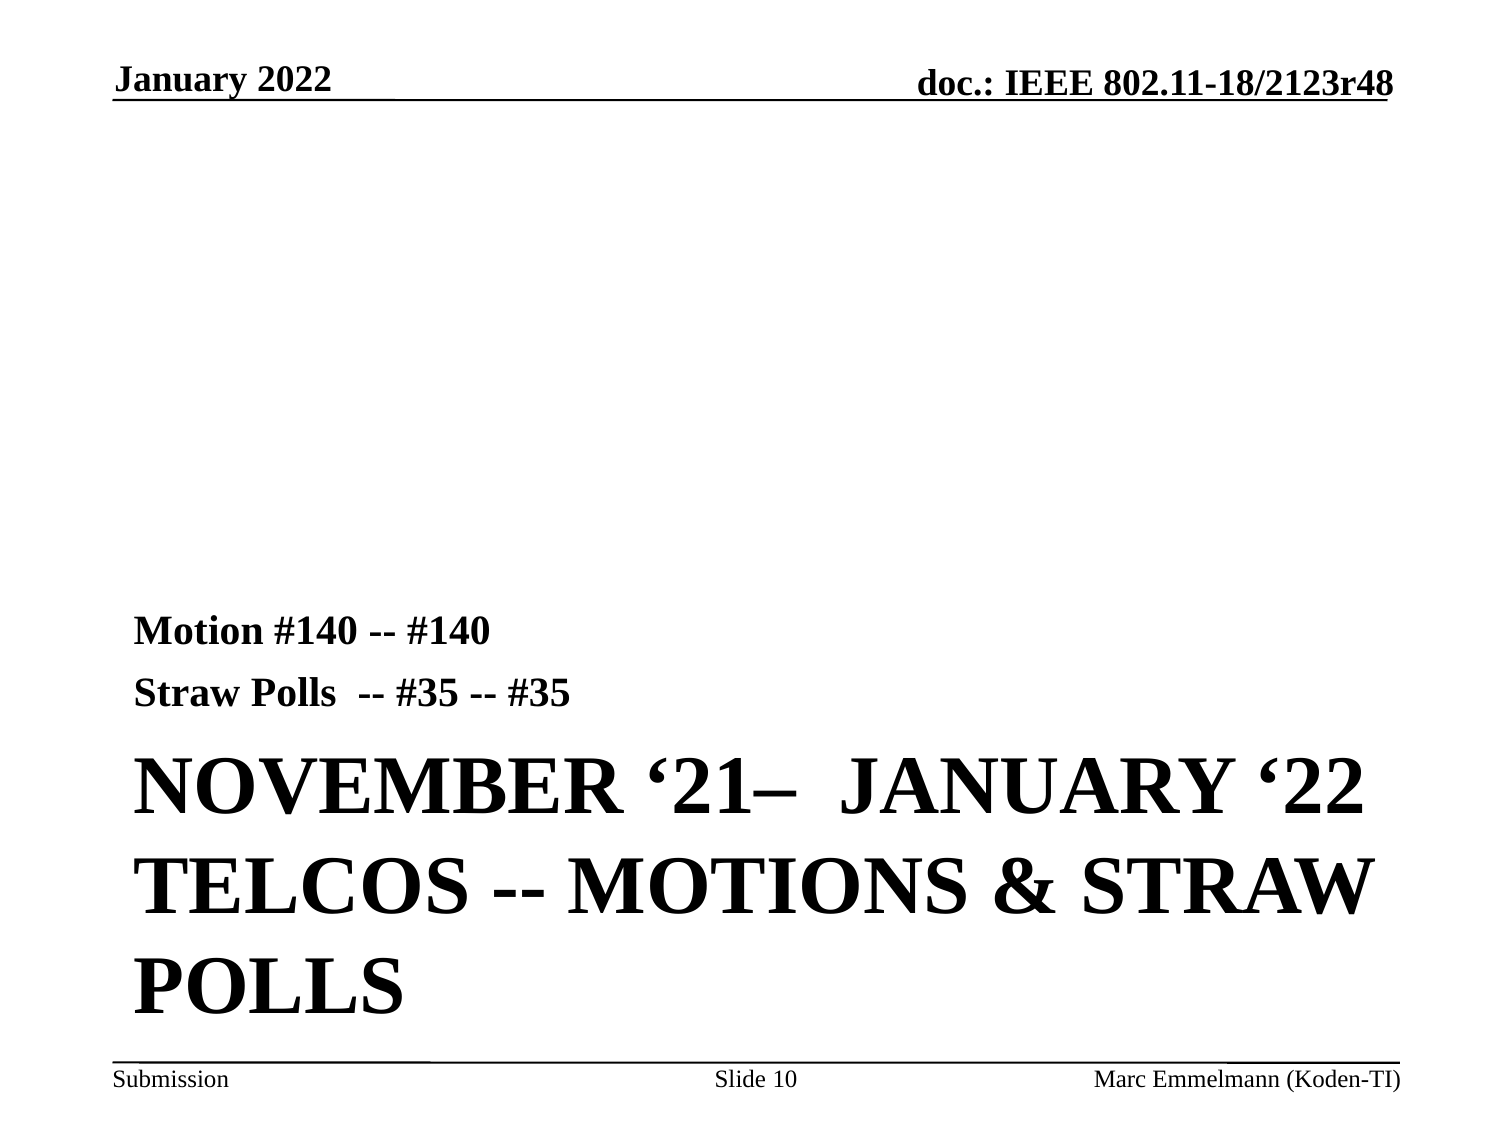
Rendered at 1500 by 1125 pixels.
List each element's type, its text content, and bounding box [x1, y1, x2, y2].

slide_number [114, 54, 423, 100]
list Motion #140 -- #140 Straw Polls -- #35 -- #35 [118, 476, 1394, 724]
title November ‘21– January ‘22 Telcos -- Motions & Straw Polls [118, 724, 1394, 947]
slide_number Slide 10 [712, 1061, 800, 1123]
footer Marc Emmelmann (Koden-TI) [878, 1061, 1402, 1093]
